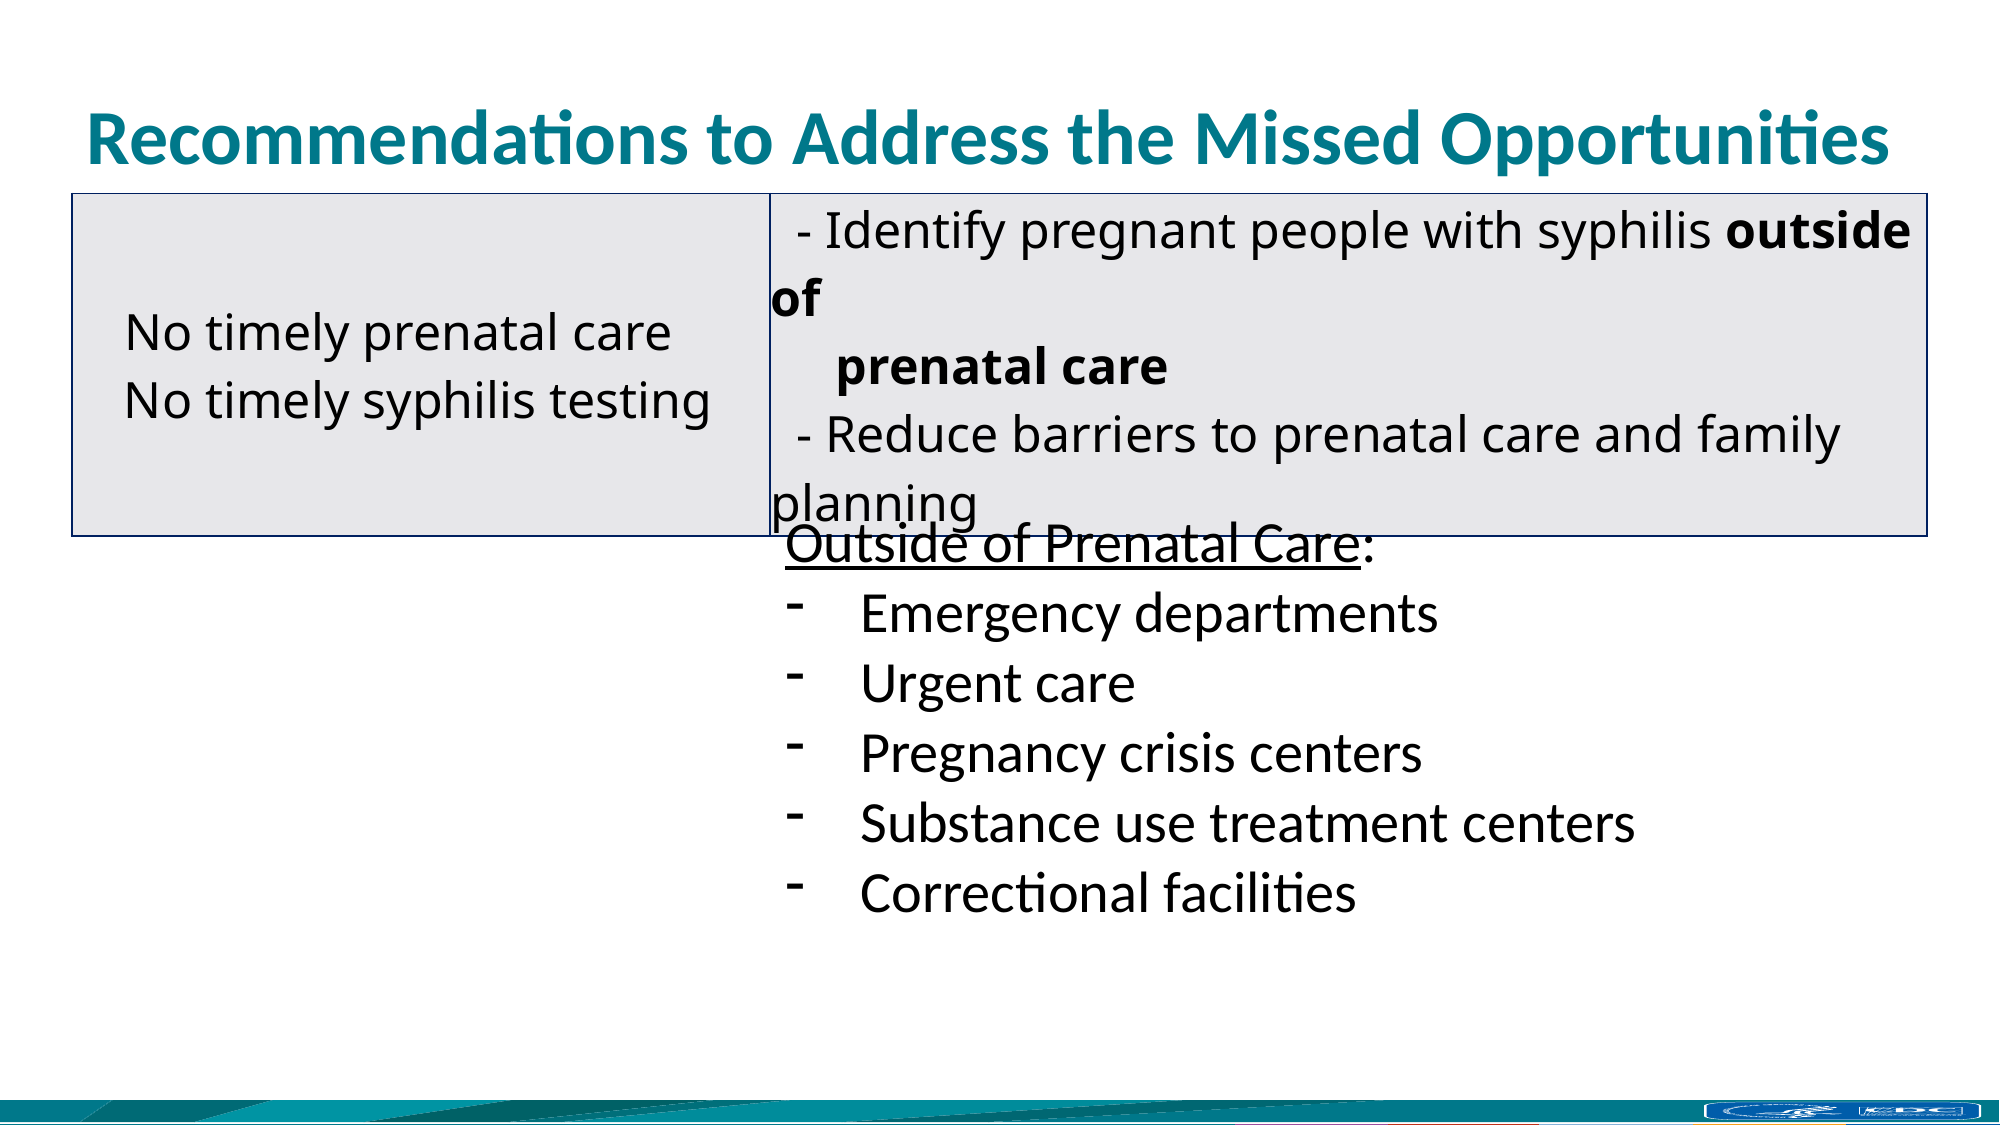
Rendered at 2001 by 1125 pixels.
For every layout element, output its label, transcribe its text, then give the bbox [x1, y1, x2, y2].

title Recommendations to Address the Missed Opportunities [71, 0, 1972, 188]
text_box Outside of Prenatal Care: Emergency departments Urgent care Pregnancy crisis centers Substance use treatment centers Correctional facilities [770, 427, 1928, 932]
table_header No timely prenatal care No timely syphilis testing [73, 194, 769, 535]
table_header - Identify pregnant people with syphilis outside of prenatal care - Reduce barriers to prenatal care and family planning [771, 194, 1926, 427]
